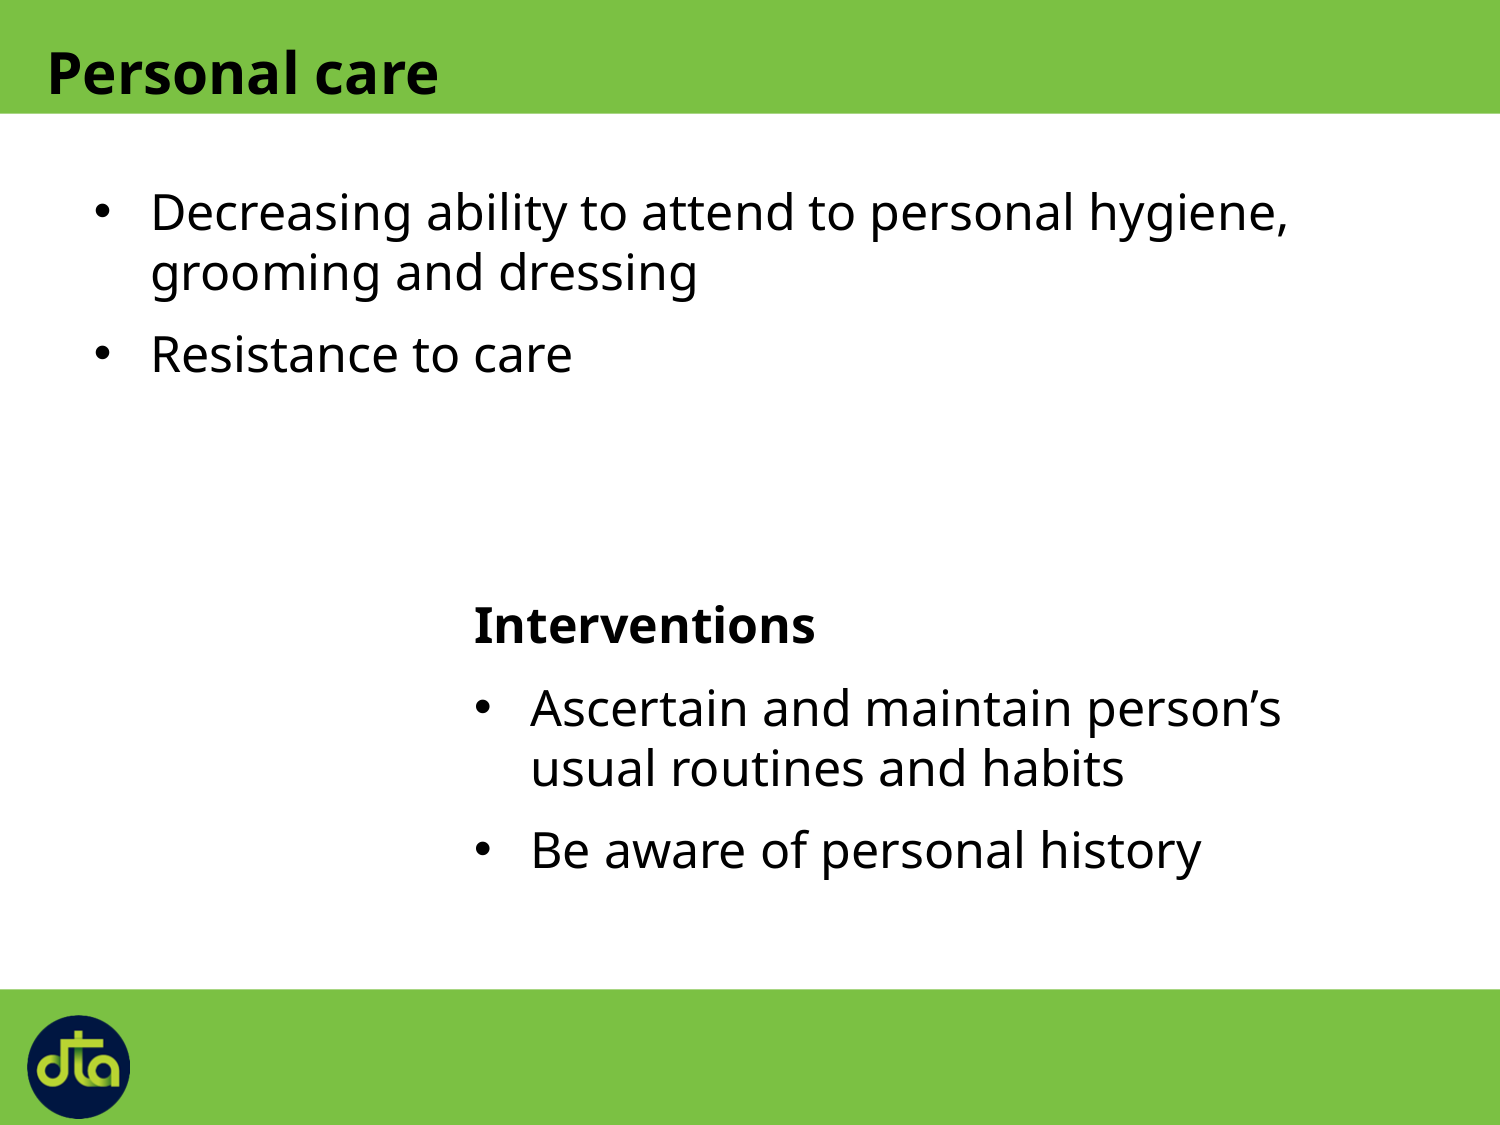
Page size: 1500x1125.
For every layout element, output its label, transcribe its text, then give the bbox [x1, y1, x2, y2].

text_box Decreasing ability to attend to personal hygiene, grooming and dressing Resistance to care [78, 172, 1369, 438]
picture [27, 1015, 131, 1120]
text_box Interventions Ascertain and maintain person’s usual routines and habits Be aware of personal history [459, 586, 1369, 945]
text_box Personal care [0, 19, 486, 124]
